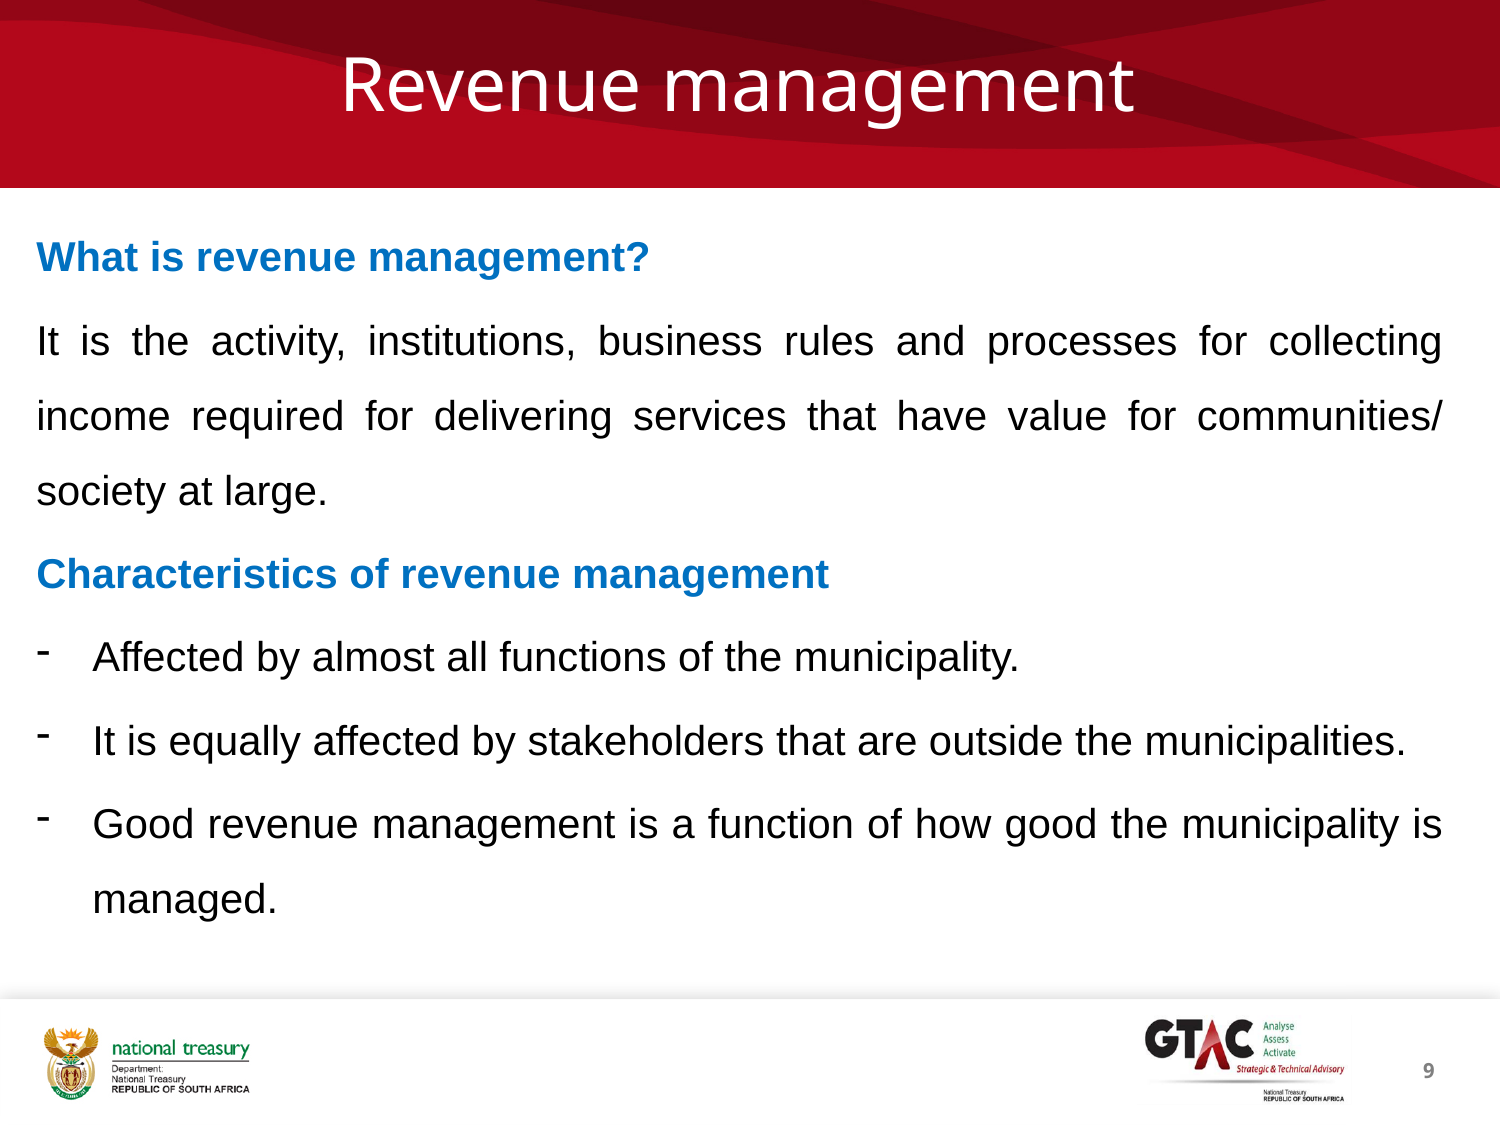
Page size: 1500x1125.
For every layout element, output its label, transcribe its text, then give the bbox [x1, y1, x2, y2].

picture [0, 0, 1500, 188]
slide_number 9 [1137, 1049, 1451, 1125]
text_box What is revenue management? It is the activity, institutions, business rules and processes for collecting income required for delivering services that have value for communities/ society at large. Characteristics of revenue management Affected by almost all functions of the municipality. It is equally affected by stakeholders that are outside the municipalities. Good revenue management is a function of how good the municipality is managed. [21, 197, 1459, 1002]
text_box [58, 241, 1500, 1010]
title Revenue management [24, 12, 1451, 151]
picture [0, 977, 1500, 1125]
